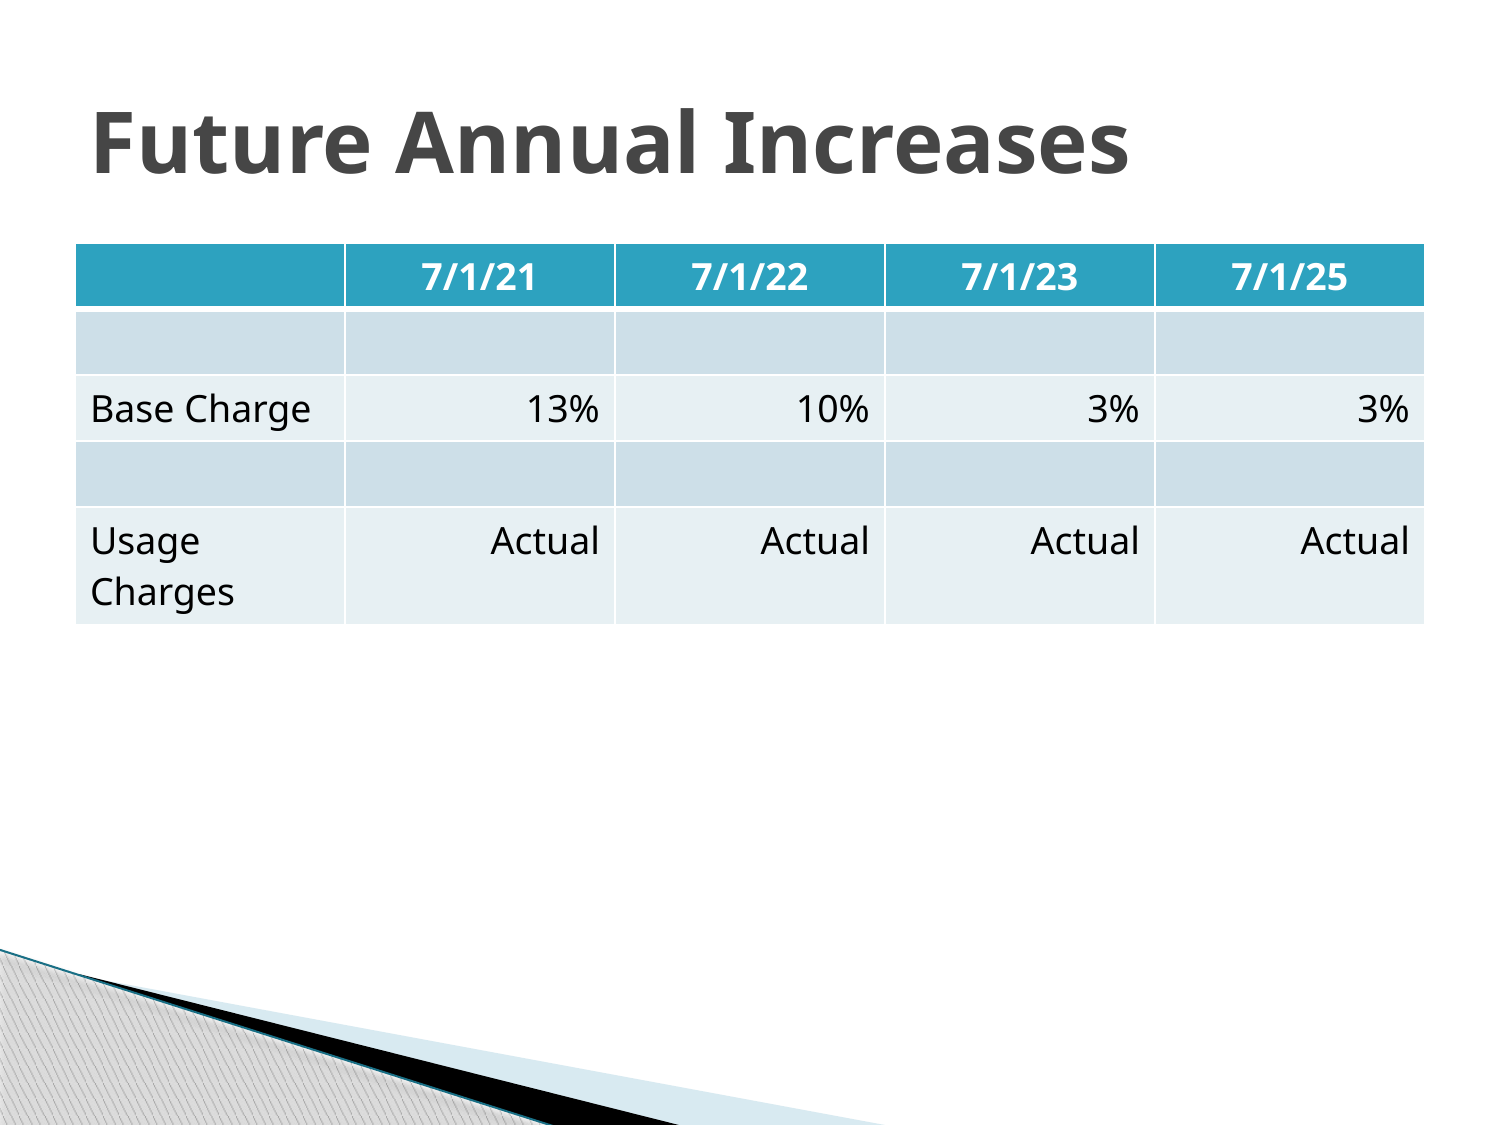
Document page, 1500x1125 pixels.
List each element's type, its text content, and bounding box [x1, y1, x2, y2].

table_cell Actual [886, 508, 1154, 624]
table_cell [886, 442, 1154, 506]
table_header 7/1/22 [616, 244, 884, 306]
table_cell Actual [616, 508, 884, 624]
table_cell [346, 312, 614, 374]
table_header 7/1/21 [346, 244, 614, 306]
table_cell [616, 442, 884, 506]
table_header 7/1/25 [1156, 244, 1424, 306]
table_cell Base Charge [76, 376, 344, 440]
table_cell [76, 442, 344, 506]
table_cell [1156, 312, 1424, 374]
table_cell [76, 312, 344, 374]
table_cell 13% [346, 376, 614, 440]
table_header 7/1/23 [886, 244, 1154, 306]
table_cell 3% [886, 376, 1154, 440]
table_cell [1156, 442, 1424, 506]
table_cell 3% [1156, 376, 1424, 440]
table_cell [346, 442, 614, 506]
table_cell 10% [616, 376, 884, 440]
table_cell Usage Charges [76, 508, 344, 624]
table_cell [886, 312, 1154, 374]
table_cell Actual [1156, 508, 1424, 624]
table_cell [616, 312, 884, 374]
title Future Annual Increases [75, 45, 1425, 233]
table_header [76, 244, 344, 306]
table_cell Actual [346, 508, 614, 624]
